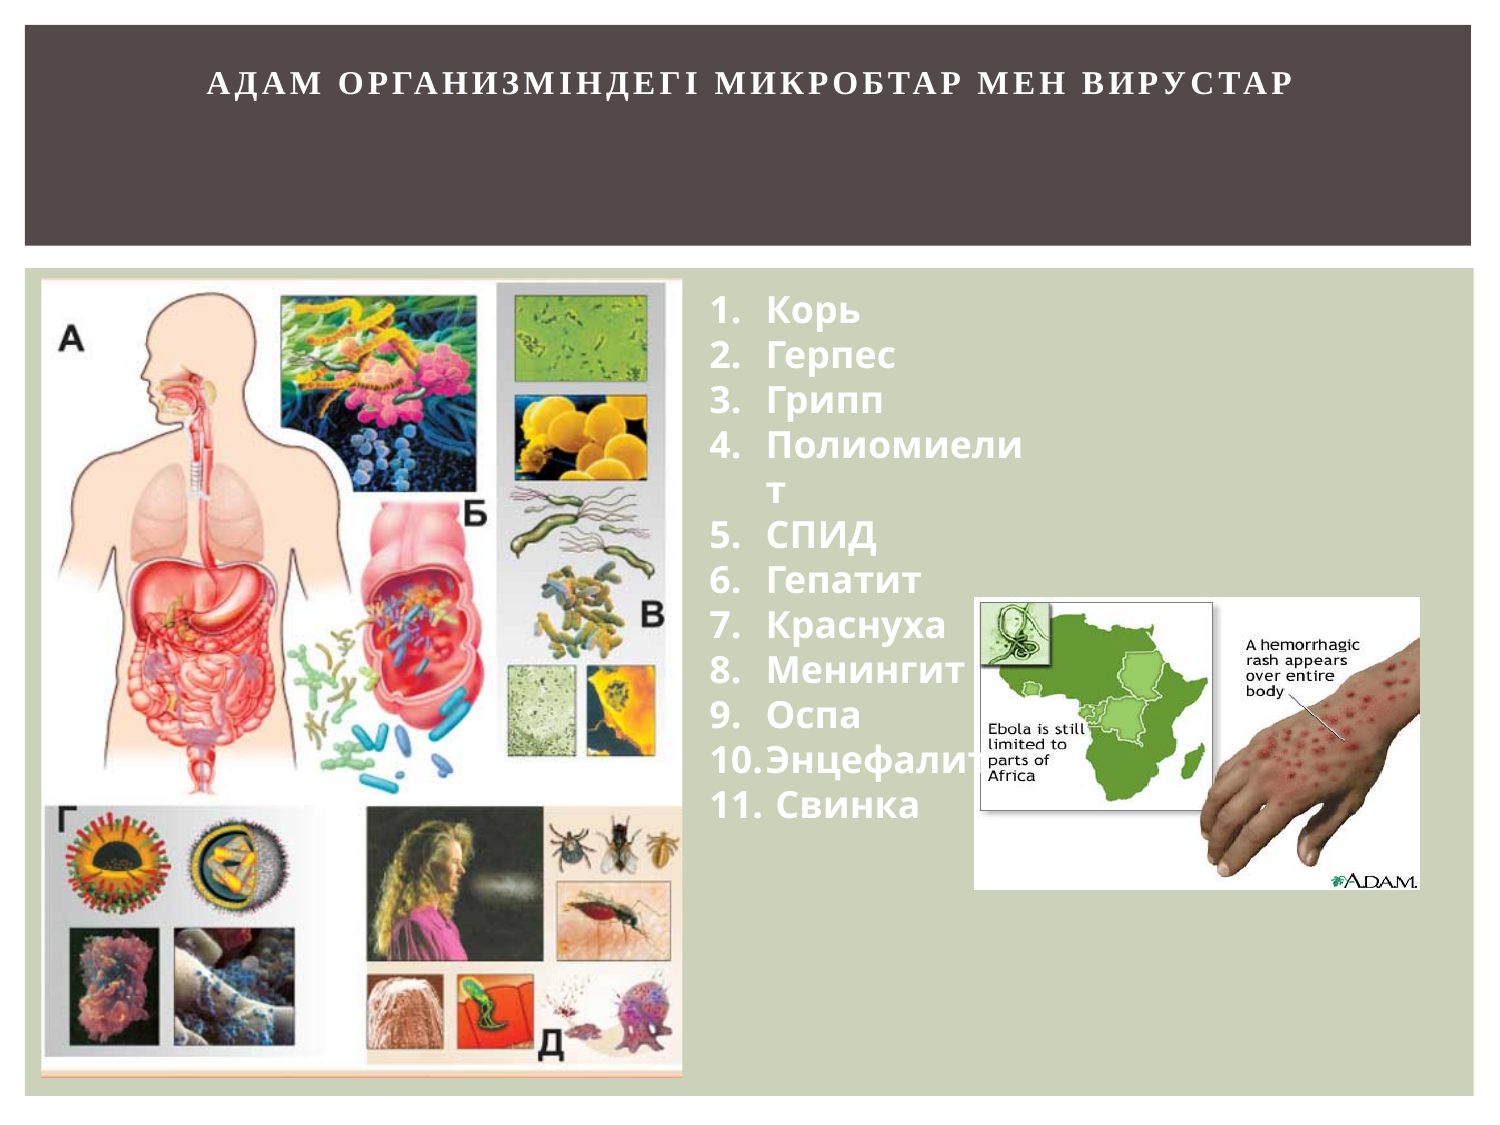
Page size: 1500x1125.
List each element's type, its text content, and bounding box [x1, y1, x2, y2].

title Адам организміндегі микробтар мен вирустар [75, 45, 1425, 118]
text_box Корь Герпес Грипп Полиомиелит СПИД Гепатит Краснуха Менингит Оспа Энцефалит Свинка [694, 278, 1046, 834]
picture [40, 278, 683, 1079]
picture [974, 597, 1420, 891]
